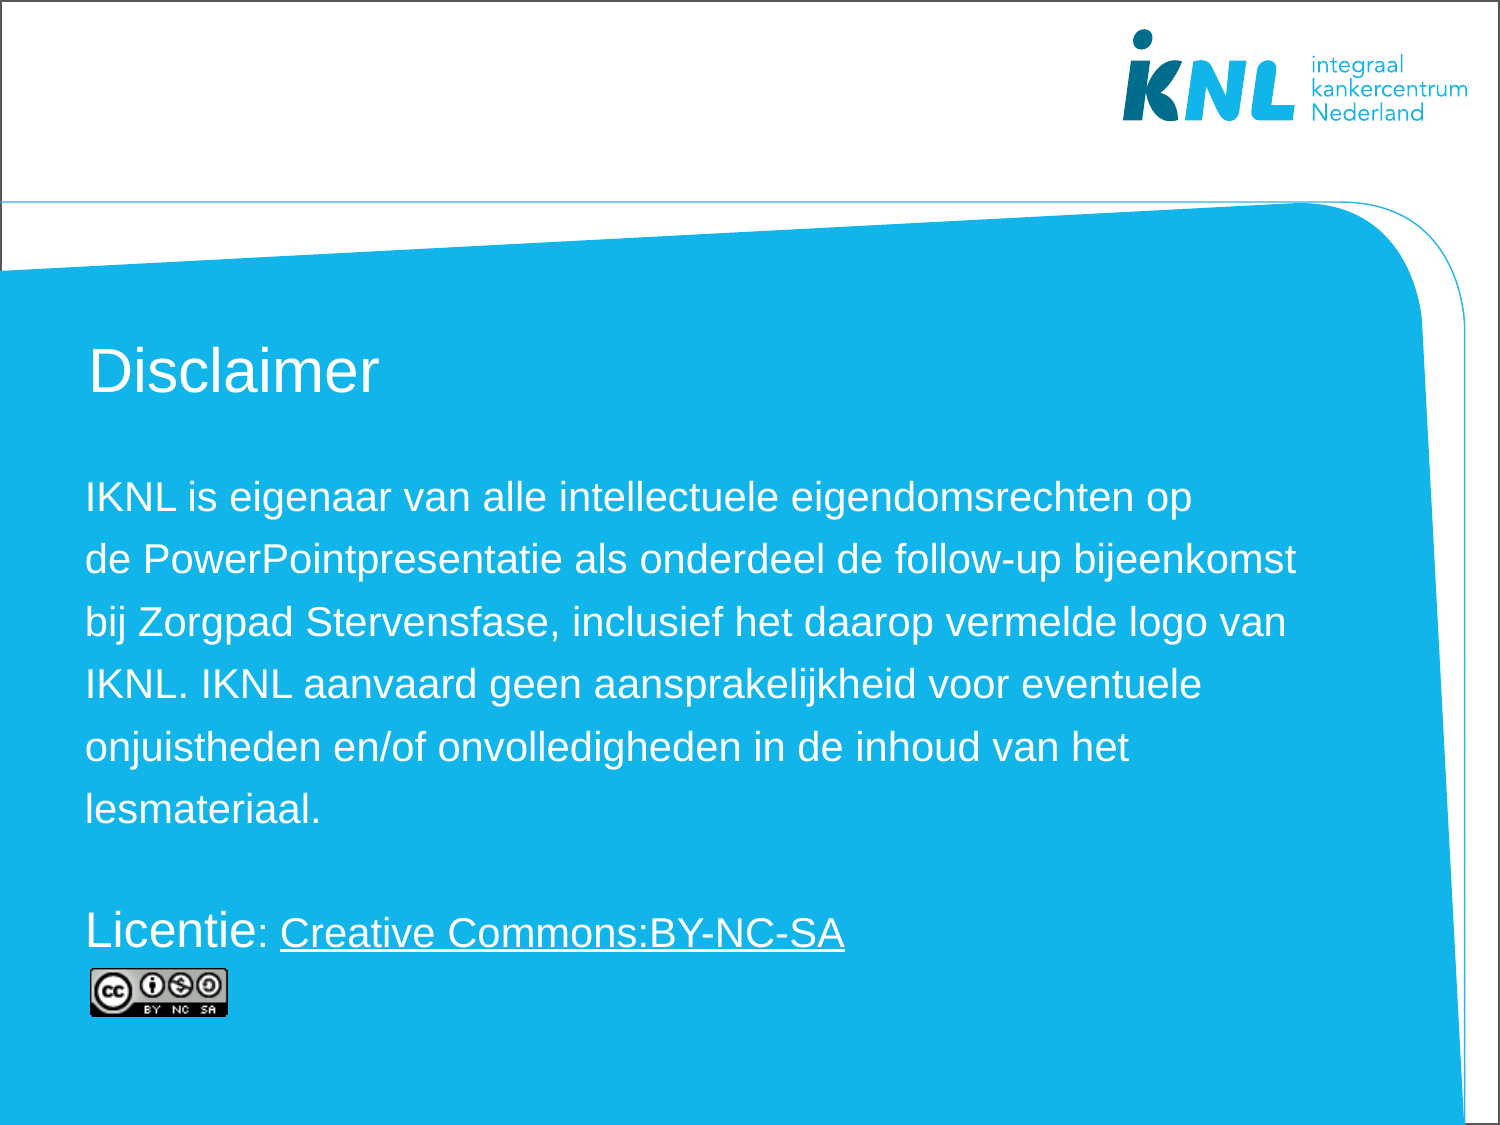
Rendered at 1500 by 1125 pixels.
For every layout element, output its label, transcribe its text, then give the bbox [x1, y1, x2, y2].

picture [91, 969, 227, 1016]
title Disclaimer [76, 235, 1311, 406]
subtitle IKNL is eigenaar van alle intellectuele eigendomsrechten op de PowerPointpresentatie als onderdeel de follow-up bijeenkomst bij Zorgpad Stervensfase, inclusief het daarop vermelde logo van IKNL. IKNL aanvaard geen aansprakelijkheid voor eventuele onjuistheden en/of onvolledigheden in de inhoud van het lesmateriaal. Licentie: Creative Commons:BY-NC-SA [72, 456, 1308, 1066]
